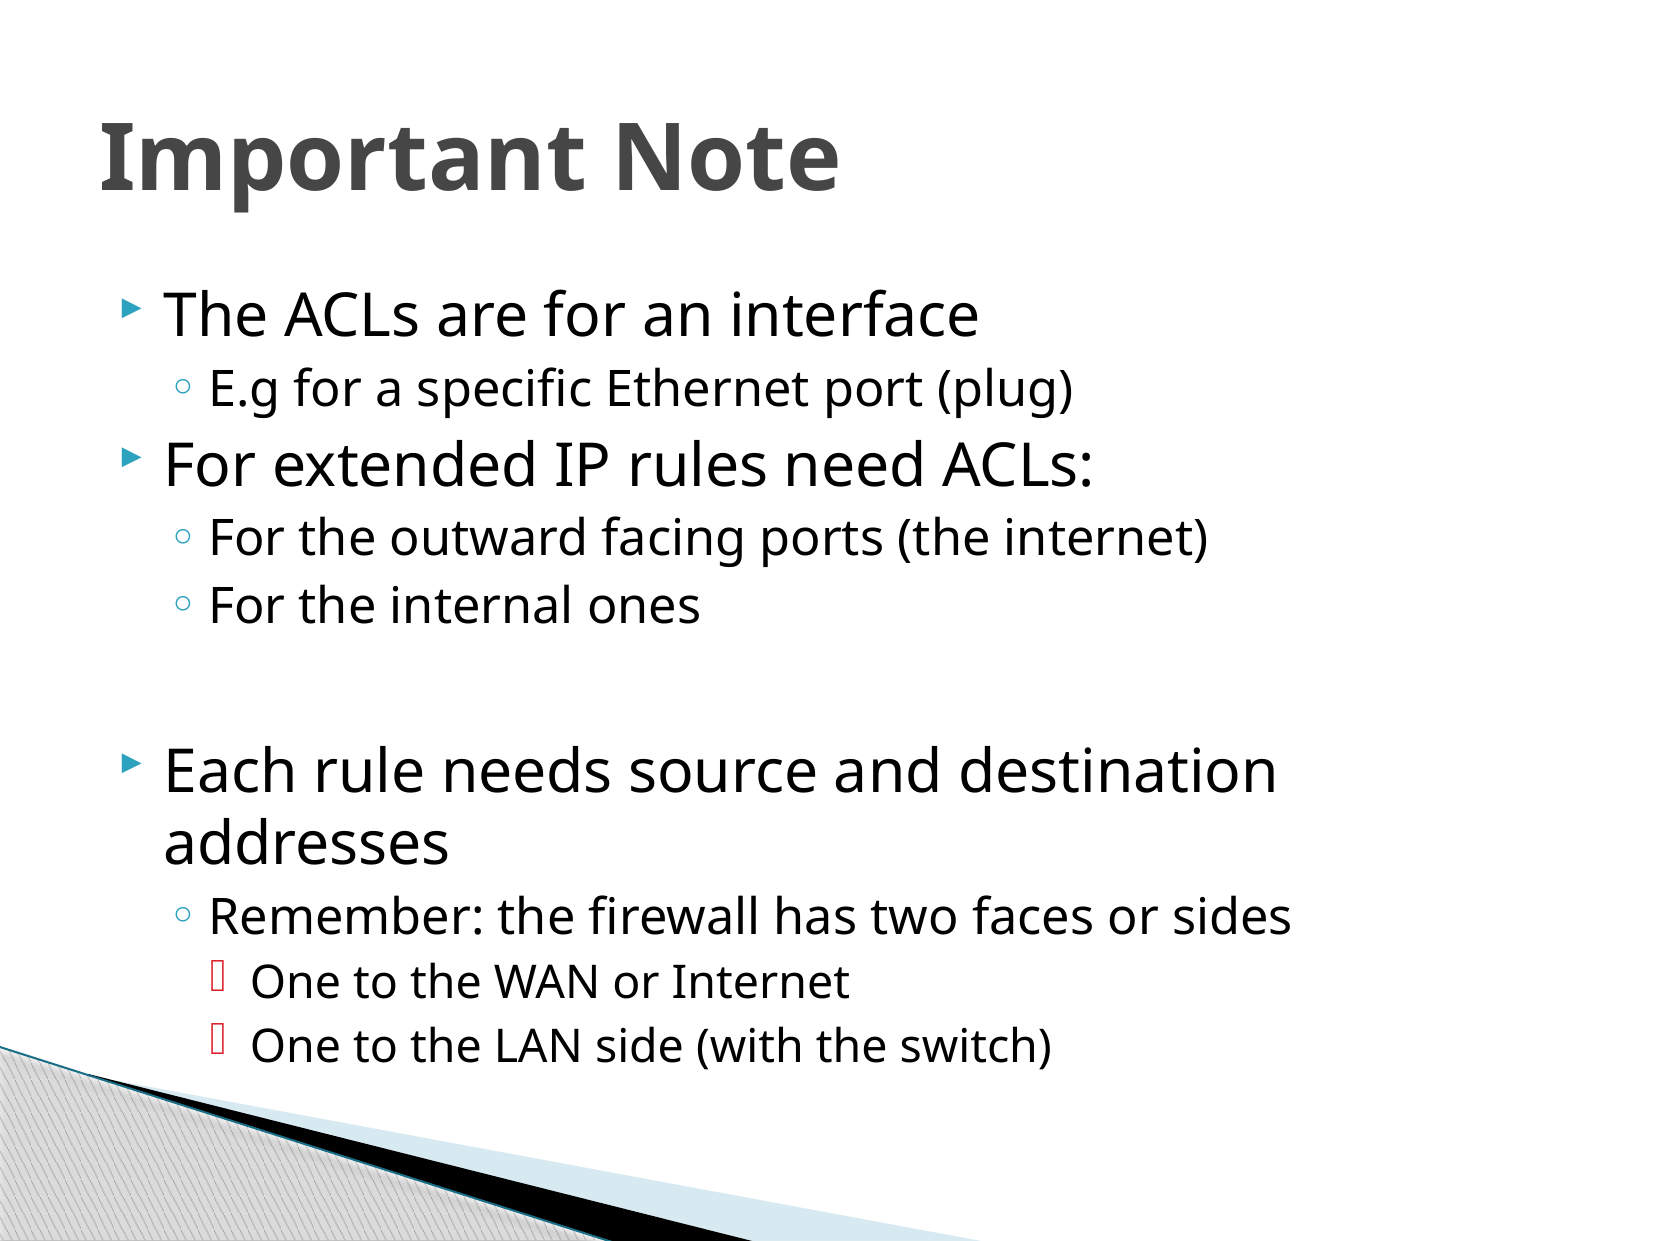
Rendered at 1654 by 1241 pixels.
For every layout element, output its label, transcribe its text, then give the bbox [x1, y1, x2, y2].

list The ACLs are for an interface E.g for a specific Ethernet port (plug) For extended IP rules need ACLs: For the outward facing ports (the internet) For the internal ones Each rule needs source and destination addresses Remember: the firewall has two faces or sides One to the WAN or Internet One to the LAN side (with the switch) [82, 267, 1571, 1087]
title Important Note [82, 49, 1571, 257]
